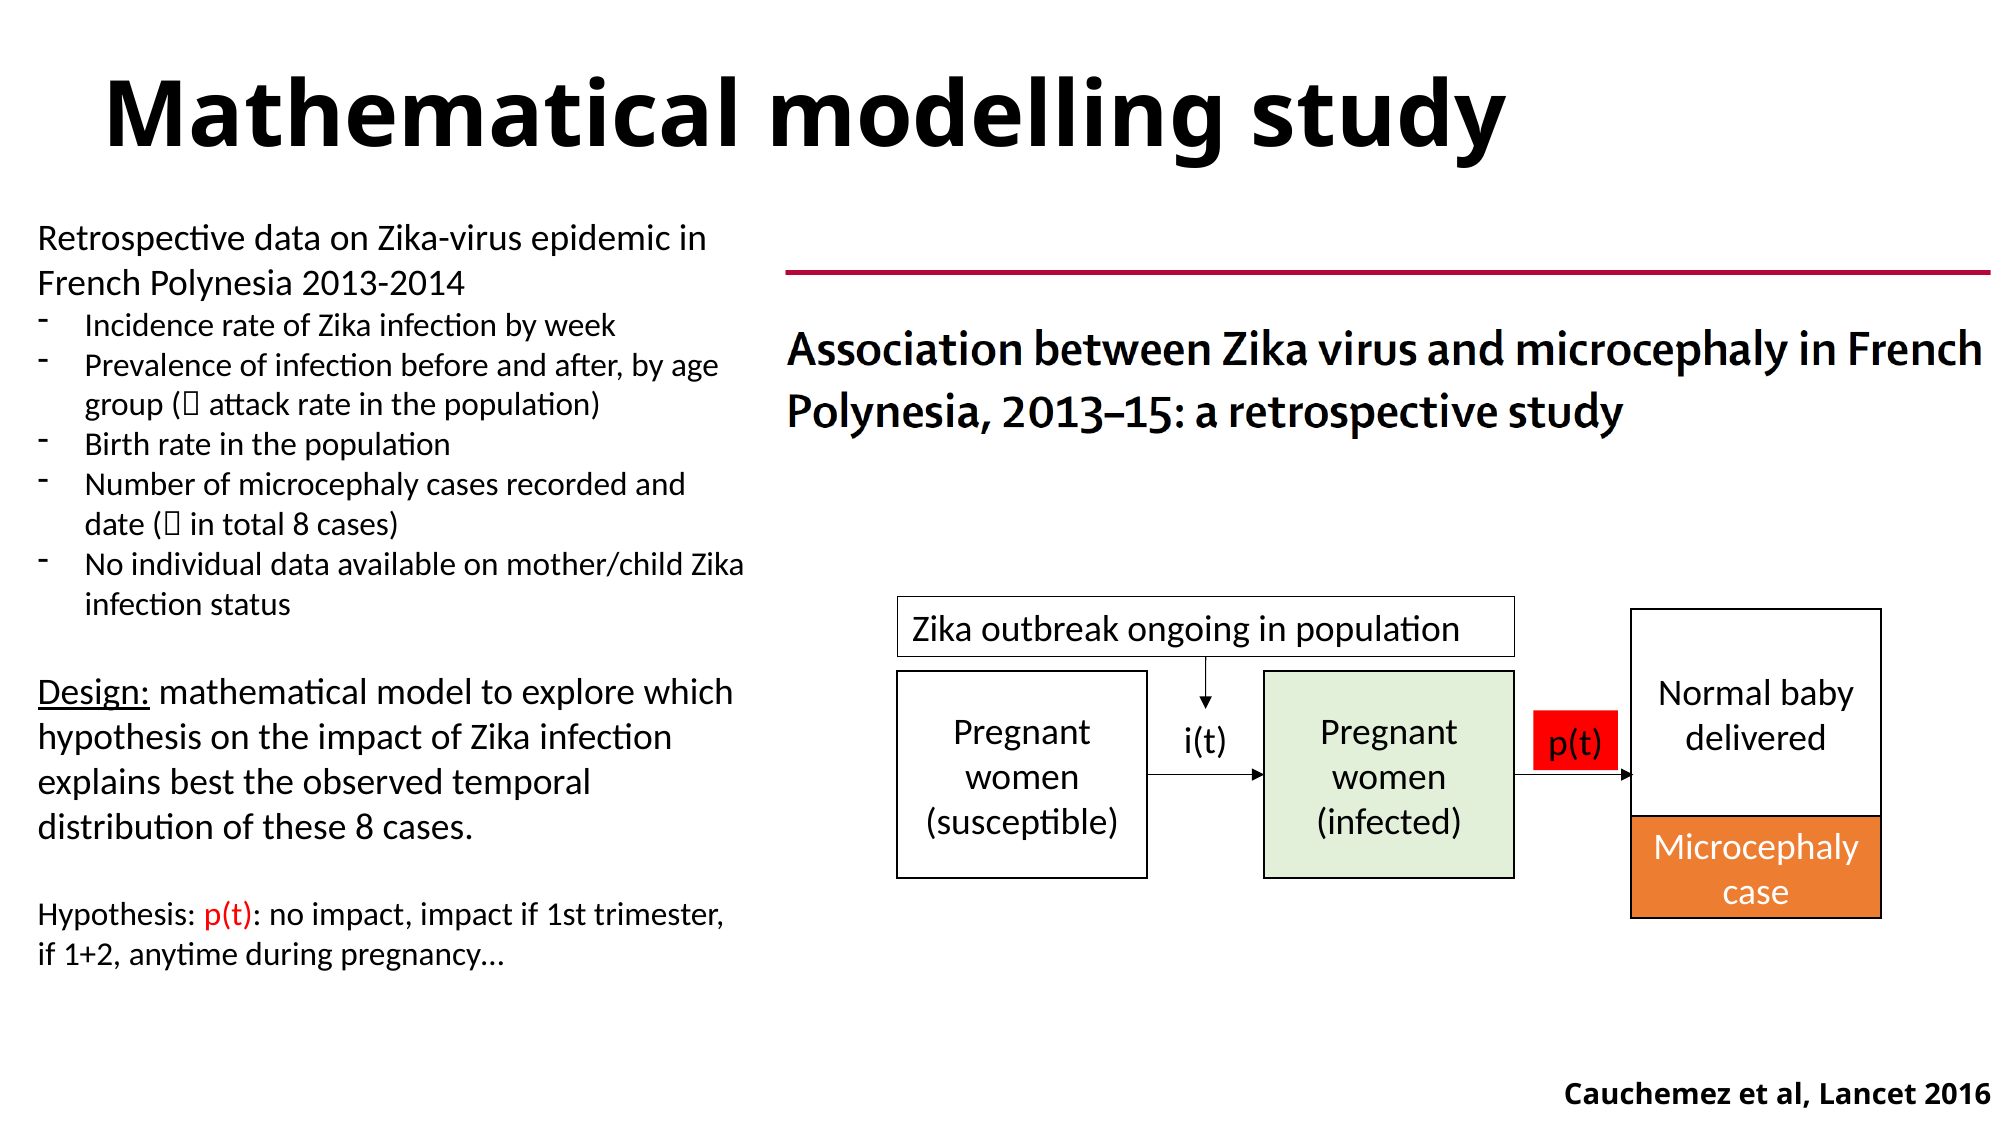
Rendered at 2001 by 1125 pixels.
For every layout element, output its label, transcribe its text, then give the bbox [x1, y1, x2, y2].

text_box p(t) [1533, 710, 1618, 771]
picture [760, 225, 1991, 458]
text_box Pregnant women (infected) [1263, 670, 1515, 879]
text_box Retrospective data on Zika-virus epidemic in French Polynesia 2013-2014 Incidence rate of Zika infection by week Prevalence of infection before and after, by age group ( attack rate in the population) Birth rate in the population Number of microcephaly cases recorded and date ( in total 8 cases) No individual data available on mother/child Zika infection status Design: mathematical model to explore which hypothesis on the impact of Zika infection explains best the observed temporal distribution of these 8 cases. Hypothesis: p(t): no impact, impact if 1st trimester, if 1+2, anytime during pregnancy… [22, 205, 761, 980]
text_box Normal baby delivered [1630, 608, 1882, 815]
text_box Cauchemez et al, Lancet 2016 [1549, 1068, 2000, 1119]
text_box Pregnant women (susceptible) [896, 670, 1148, 879]
text_box Zika outbreak ongoing in population [897, 596, 1515, 657]
text_box Microcephaly case [1630, 815, 1882, 919]
title Mathematical modelling study [87, 32, 1813, 202]
text_box i(t) [1168, 708, 1243, 769]
